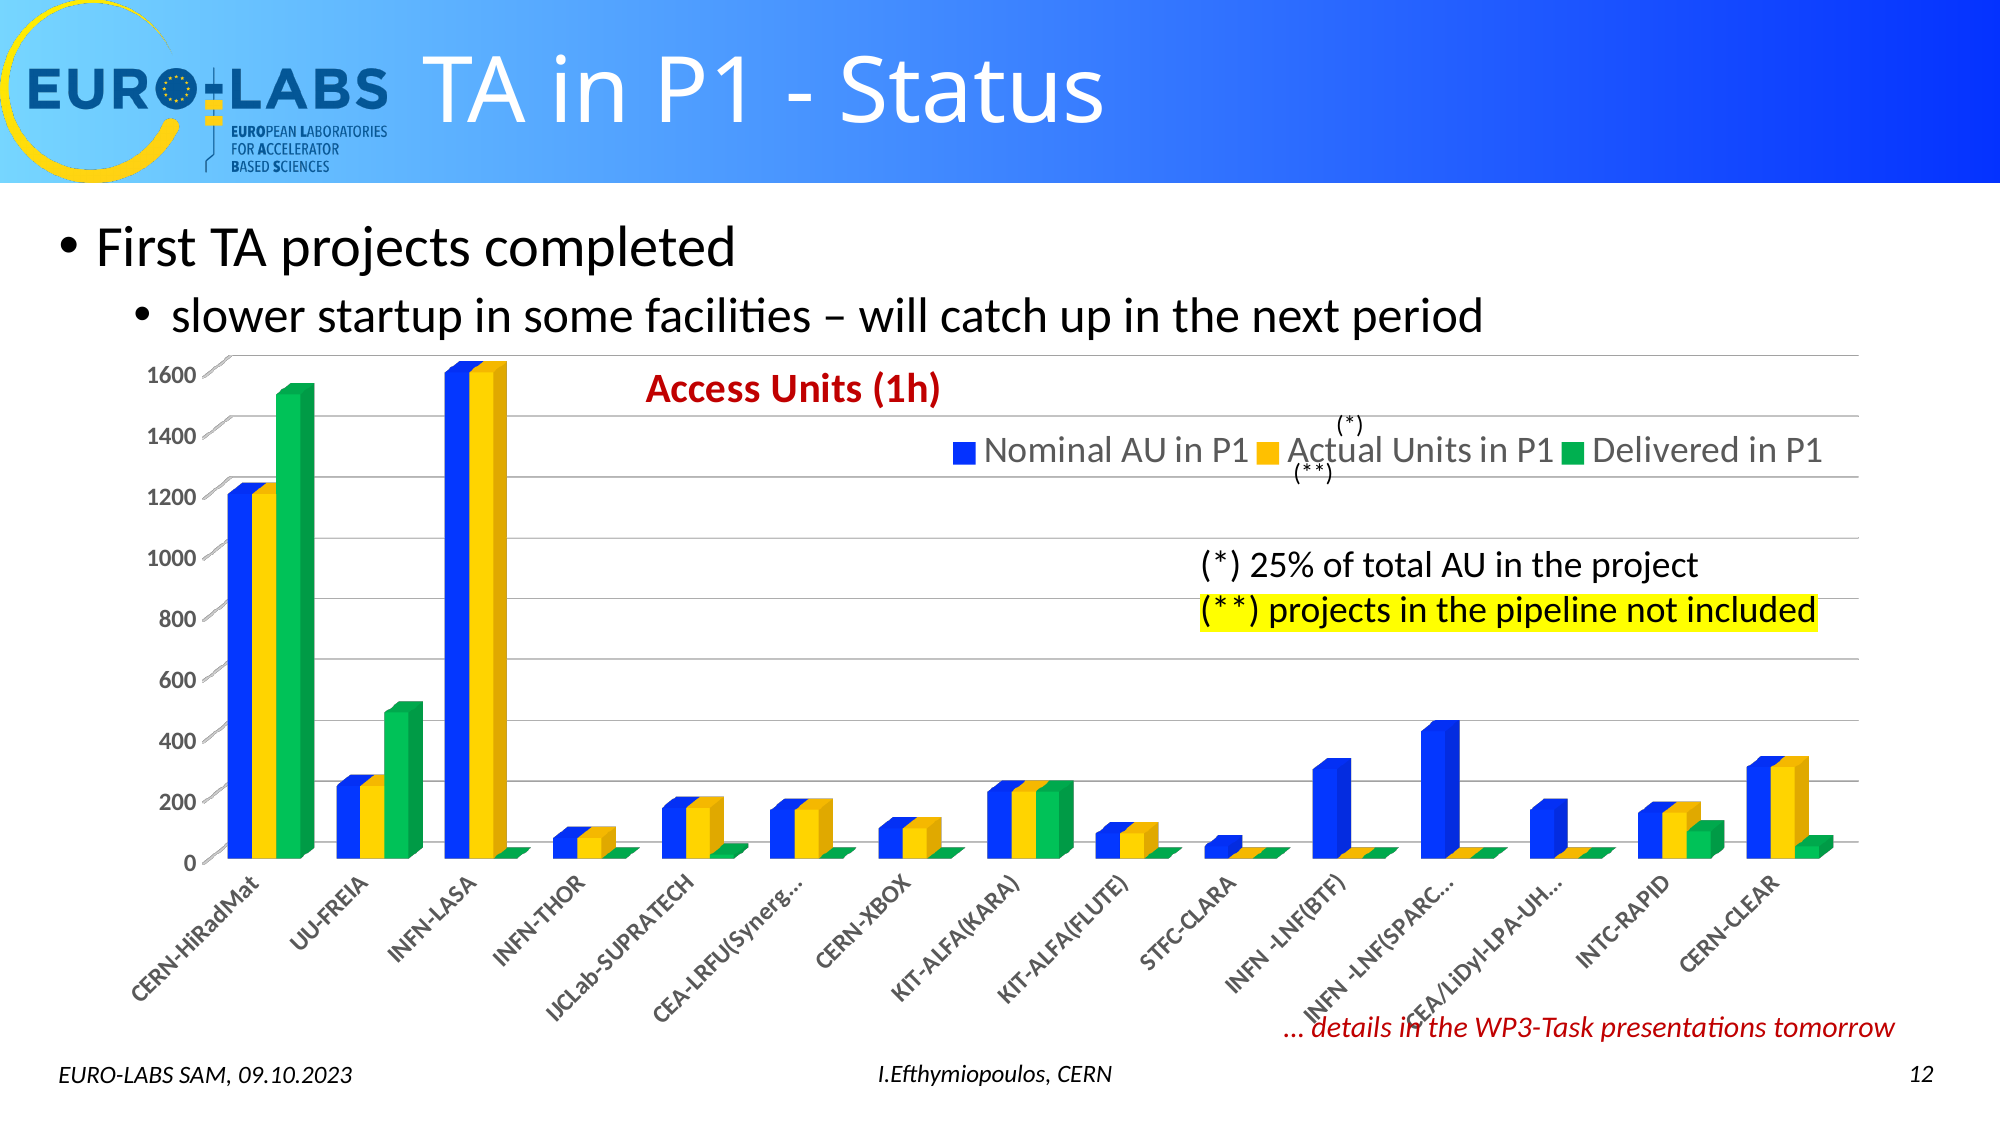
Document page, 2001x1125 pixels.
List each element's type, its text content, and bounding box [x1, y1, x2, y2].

chart [76, 321, 1923, 1043]
slide_number 12 [1498, 1042, 1949, 1103]
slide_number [43, 1043, 494, 1104]
picture [0, 0, 387, 183]
footer I.Efthymiopoulos, CERN [516, 1043, 1480, 1103]
title TA in P1 - Status [408, 3, 1981, 183]
list First TA projects completed slower startup in some facilities – will catch up in the next period [43, 208, 1949, 1014]
text_box … details in the WP3-Task presentations tomorrow [1269, 1004, 1946, 1053]
